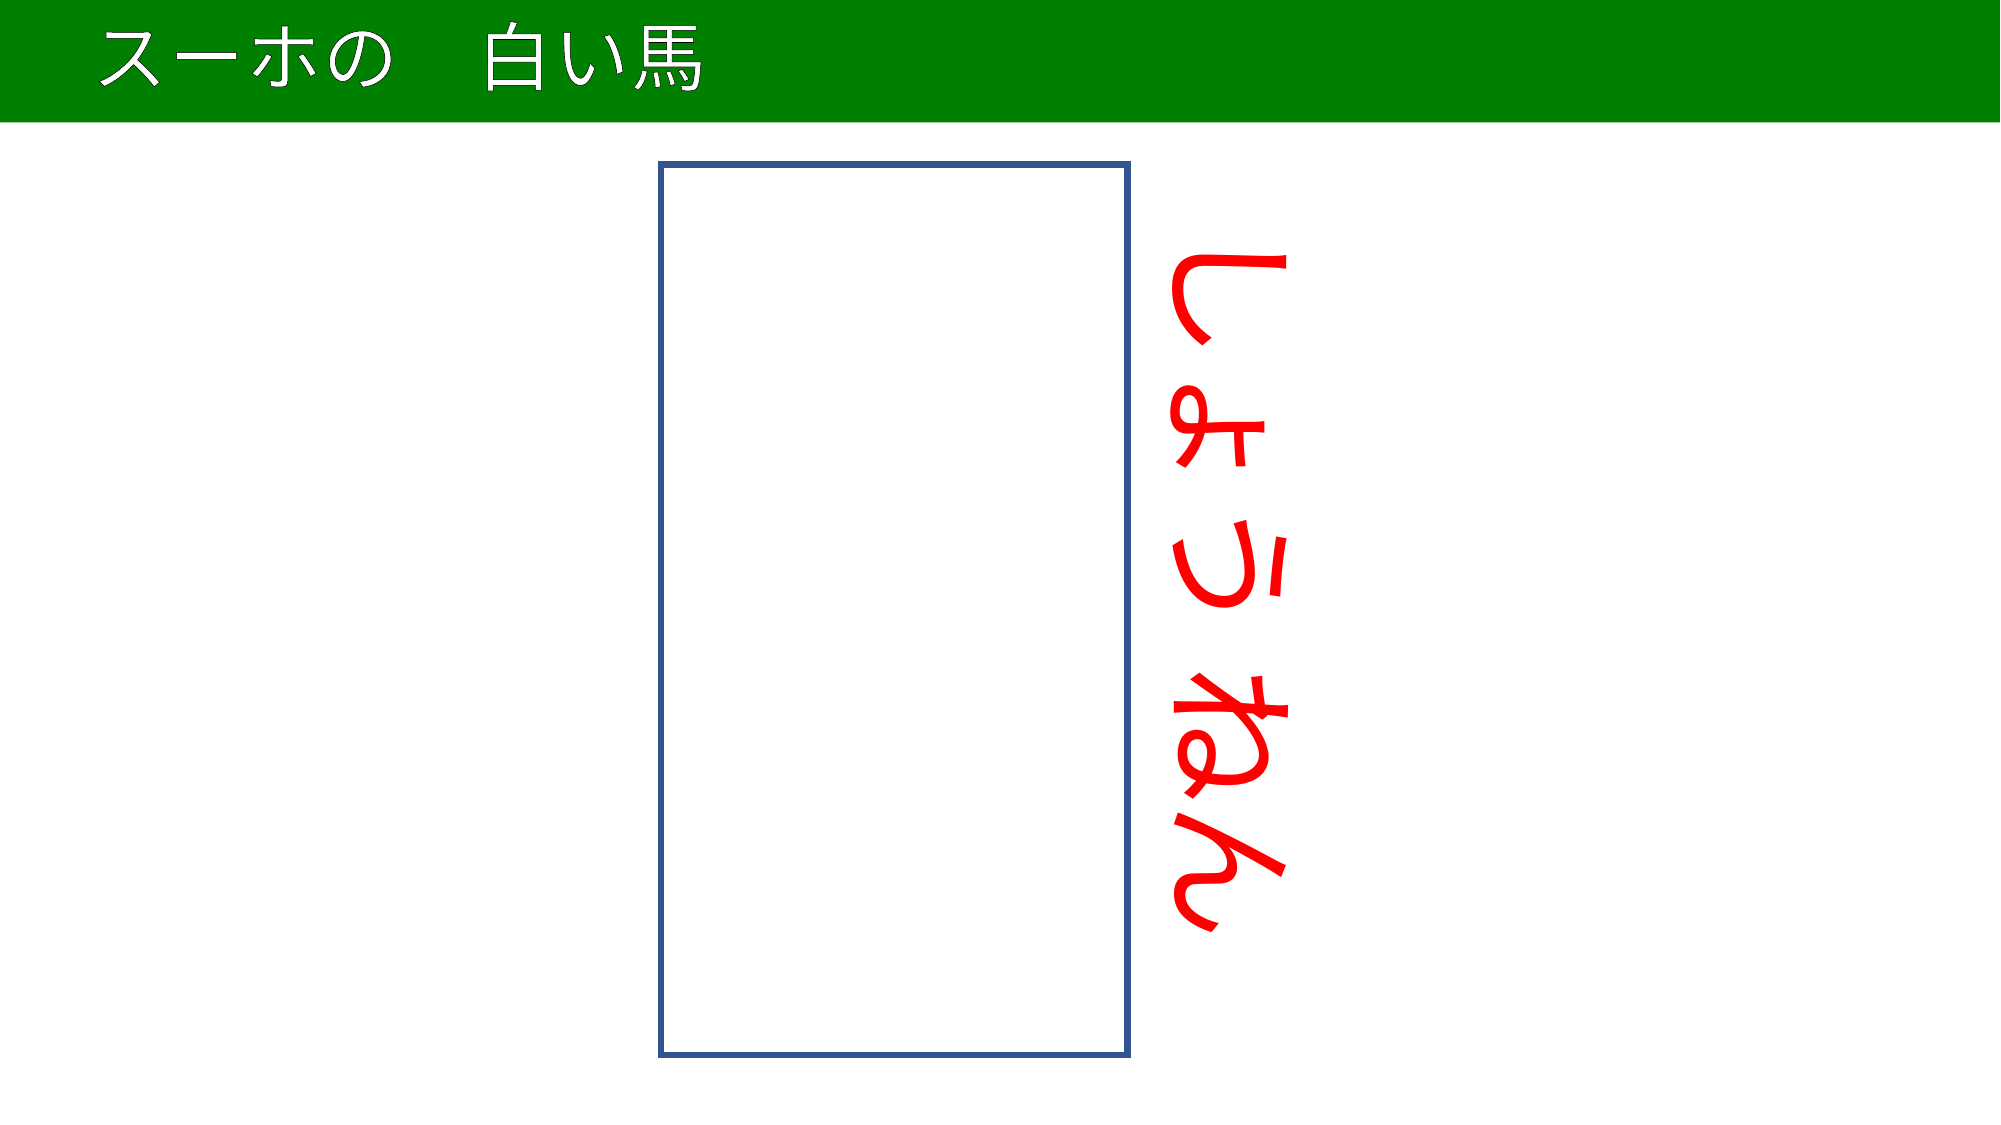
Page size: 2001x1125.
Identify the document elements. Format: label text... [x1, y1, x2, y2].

title スーホの 白い馬 [0, 0, 1712, 123]
slide_number 70 [1712, 0, 2000, 123]
text_box しょう ねん [1129, 207, 1324, 987]
text_box 少年 [616, 195, 1152, 1125]
text_box [660, 163, 1129, 1056]
